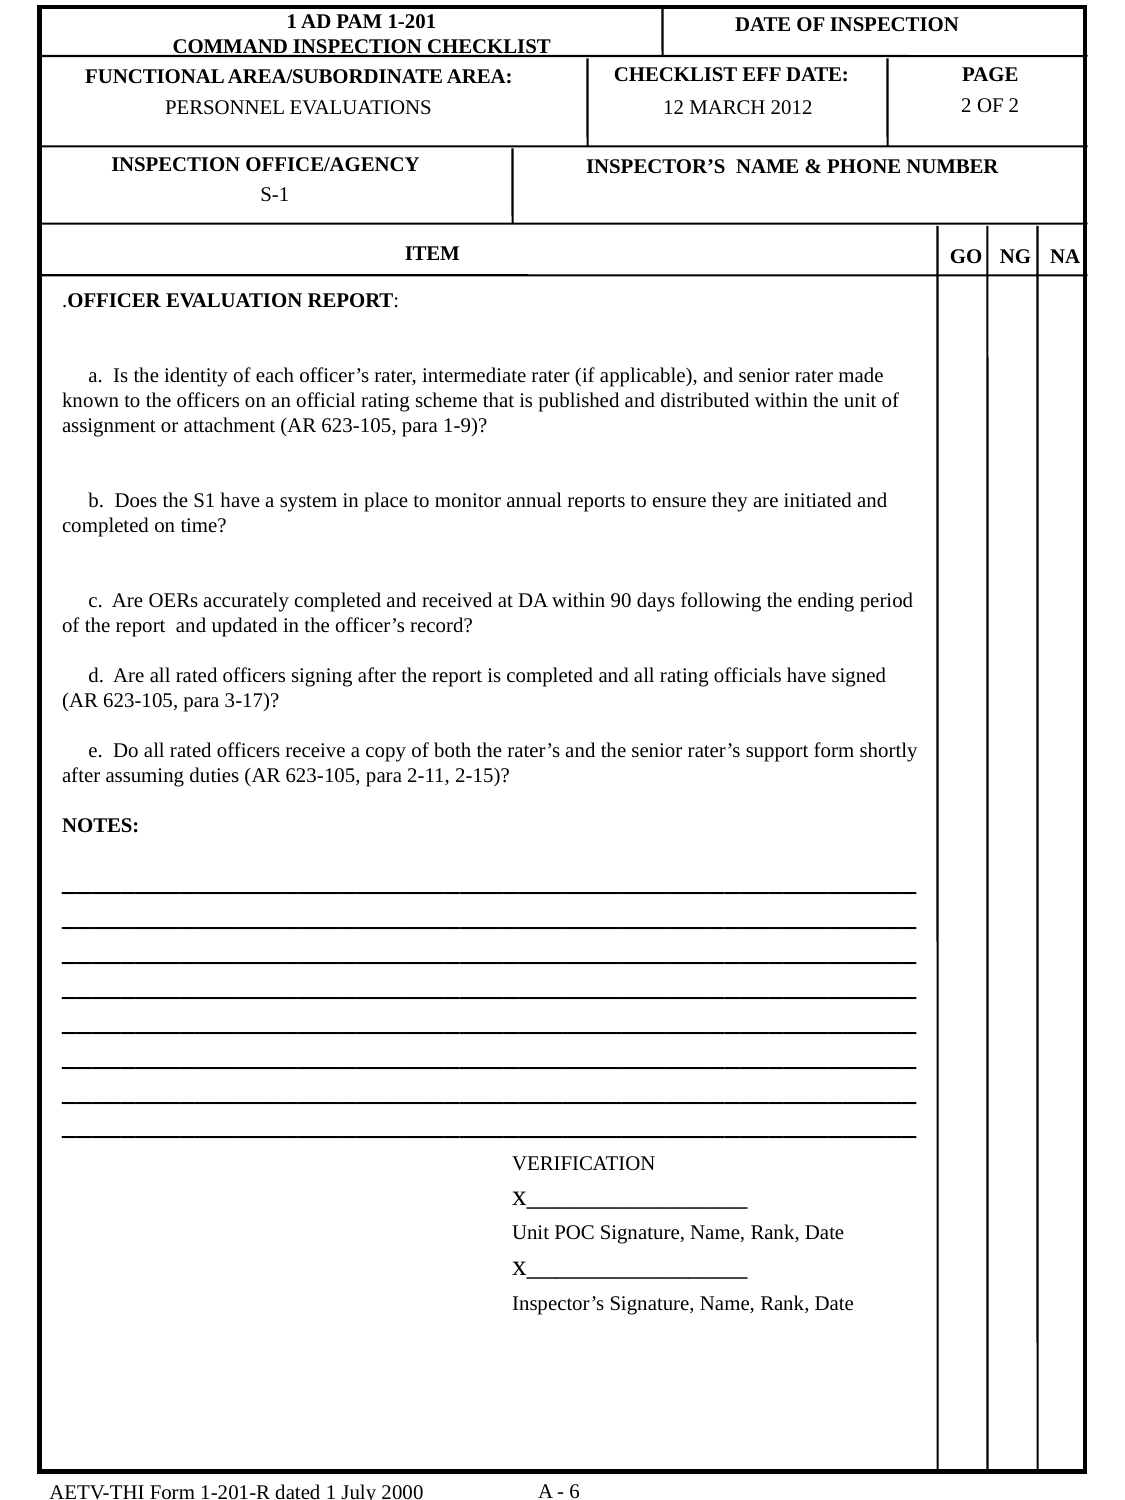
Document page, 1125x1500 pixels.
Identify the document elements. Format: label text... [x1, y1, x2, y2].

text_box .OFFICER EVALUATION REPORT: a. Is the identity of each officer’s rater, intermediate rater (if applicable), and senior rater made known to the officers on an official rating scheme that is published and distributed within the unit of assignment or attachment (AR 623-105, para 1-9)? b. Does the S1 have a system in place to monitor annual reports to ensure they are initiated and completed on time? c. Are OERs accurately completed and received at DA within 90 days following the ending period of the report and updated in the officer’s record? d. Are all rated officers signing after the report is completed and all rating officials have signed (AR 623-105, para 3-17)? e. Do all rated officers receive a copy of both the rater’s and the senior rater’s support form shortly after assuming duties (AR 623-105, para 2-11, 2-15)? NOTES: __________________________________________________________ __________________________________________________________ __________________________________________________________ __________________________________________________________ __________________________________________________________ __________________________________________________________ __________________________________________________________ __________________________________________________________ VERIFICATION x_______________ Unit POC Signature, Name, Rank, Date x_______________ Inspector’s Signature, Name, Rank, Date [46, 279, 938, 1399]
text_box S-1 [37, 147, 513, 213]
text_box [41, 1457, 72, 1500]
text_box PERSONNEL EVALUATIONS [150, 85, 447, 126]
text_box [597, 71, 875, 112]
text_box 2 OF 2 [909, 84, 1072, 125]
text_box 12 MARCH 2012 [647, 85, 828, 126]
